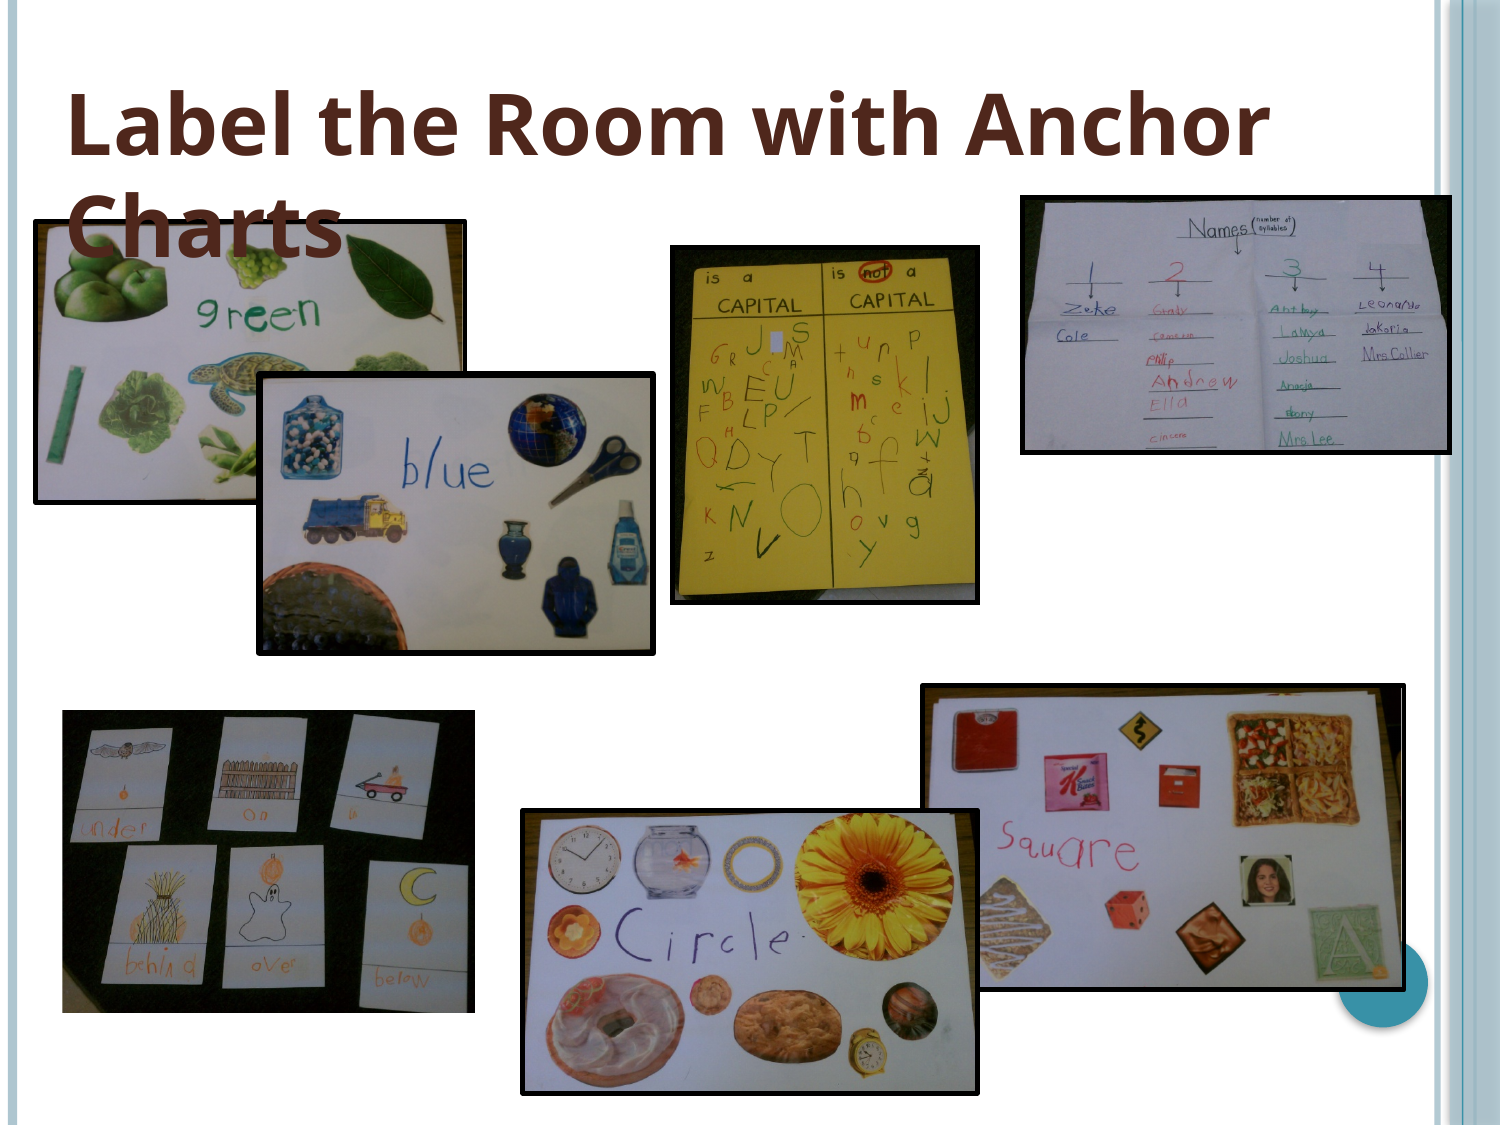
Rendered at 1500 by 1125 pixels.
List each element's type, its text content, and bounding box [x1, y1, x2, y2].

picture [674, 249, 976, 601]
picture [61, 709, 476, 1013]
picture [36, 222, 650, 708]
picture [1024, 199, 1448, 451]
text_box Label the Room with Anchor Charts [49, 62, 1400, 283]
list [524, 811, 976, 1092]
picture [925, 598, 1402, 1077]
